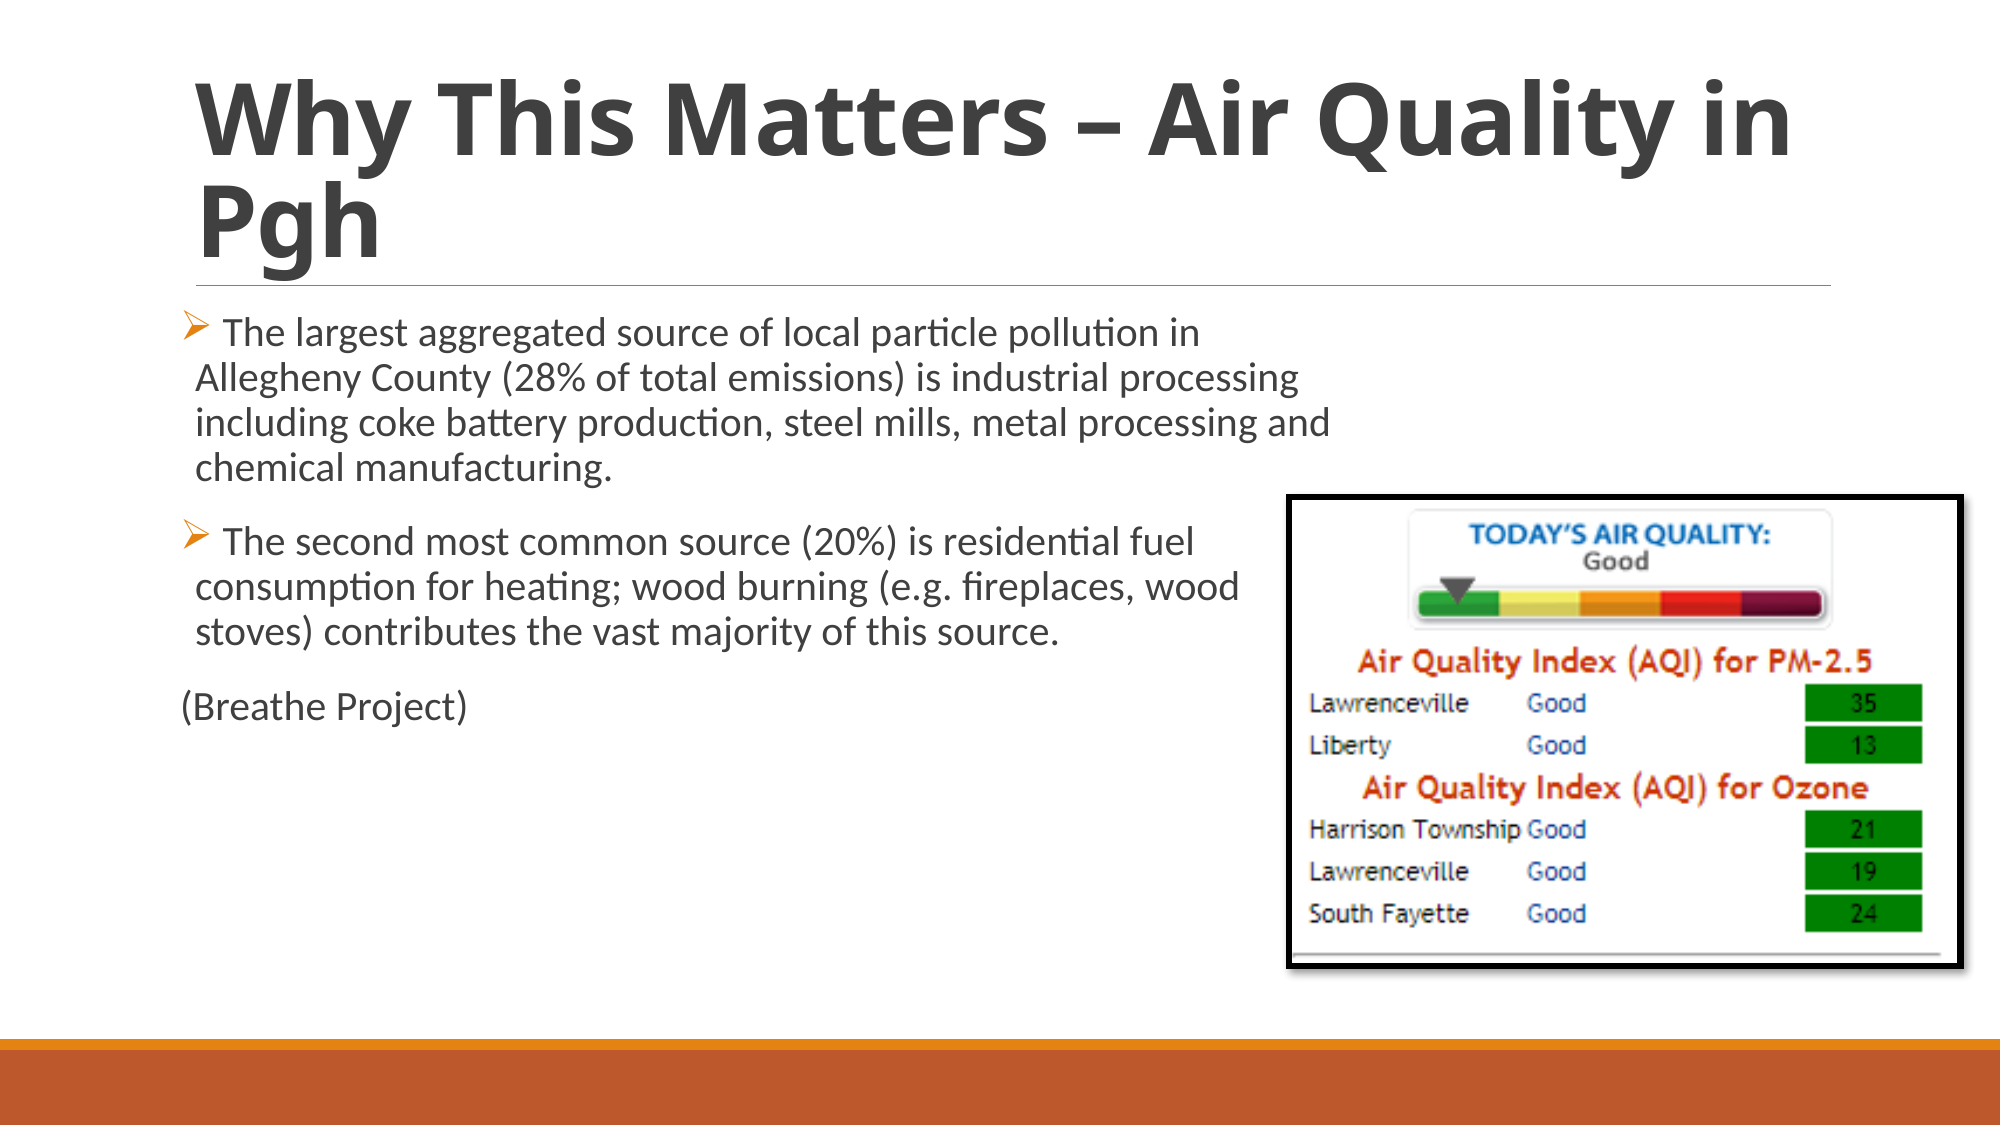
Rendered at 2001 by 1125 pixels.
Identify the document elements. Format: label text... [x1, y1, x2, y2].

list The largest aggregated source of local particle pollution in Allegheny County (28% of total emissions) is industrial processing including coke battery production, steel mills, metal processing and chemical manufacturing. The second most common source (20%) is residential fuel consumption for heating; wood burning (e.g. fireplaces, wood stoves) contributes the vast majority of this source. (Breathe Project) [180, 302, 1365, 963]
picture [1291, 499, 1958, 964]
title Why This Matters – Air Quality in Pgh [180, 47, 1830, 285]
